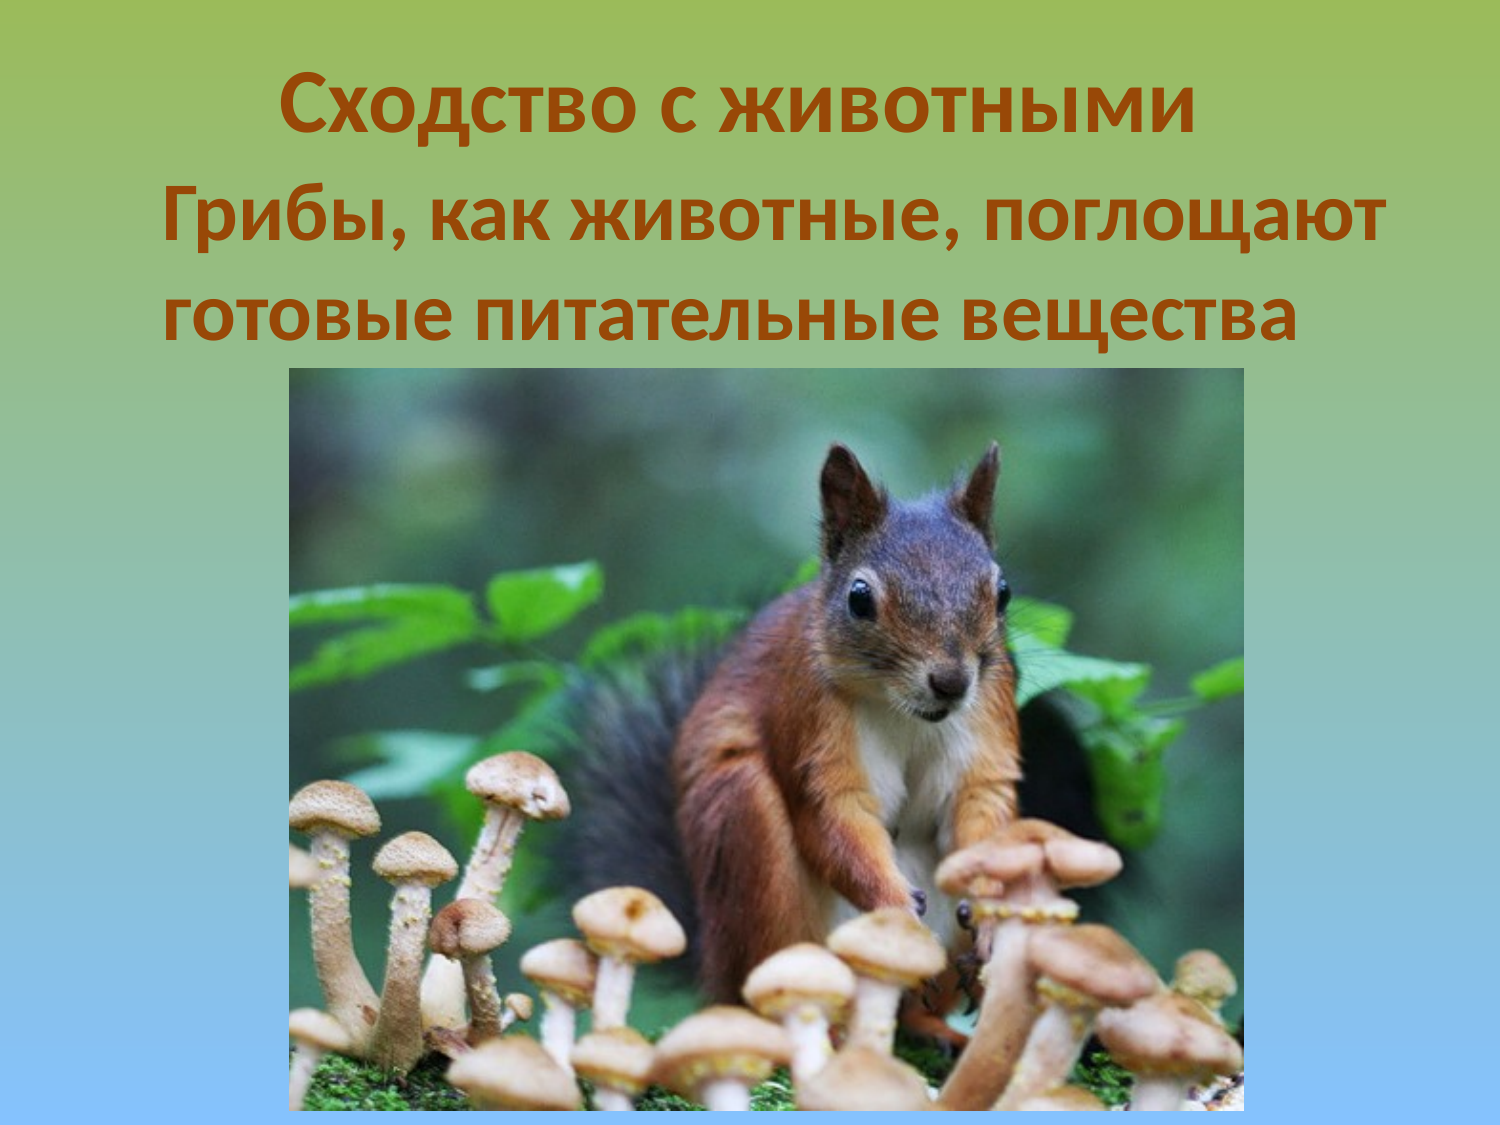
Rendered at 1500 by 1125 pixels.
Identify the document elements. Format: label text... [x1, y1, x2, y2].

list Грибы, как животные, поглощают готовые питательные вещества [147, 149, 1459, 386]
picture [288, 368, 1244, 1112]
title Сходство с животными [75, 30, 1425, 161]
